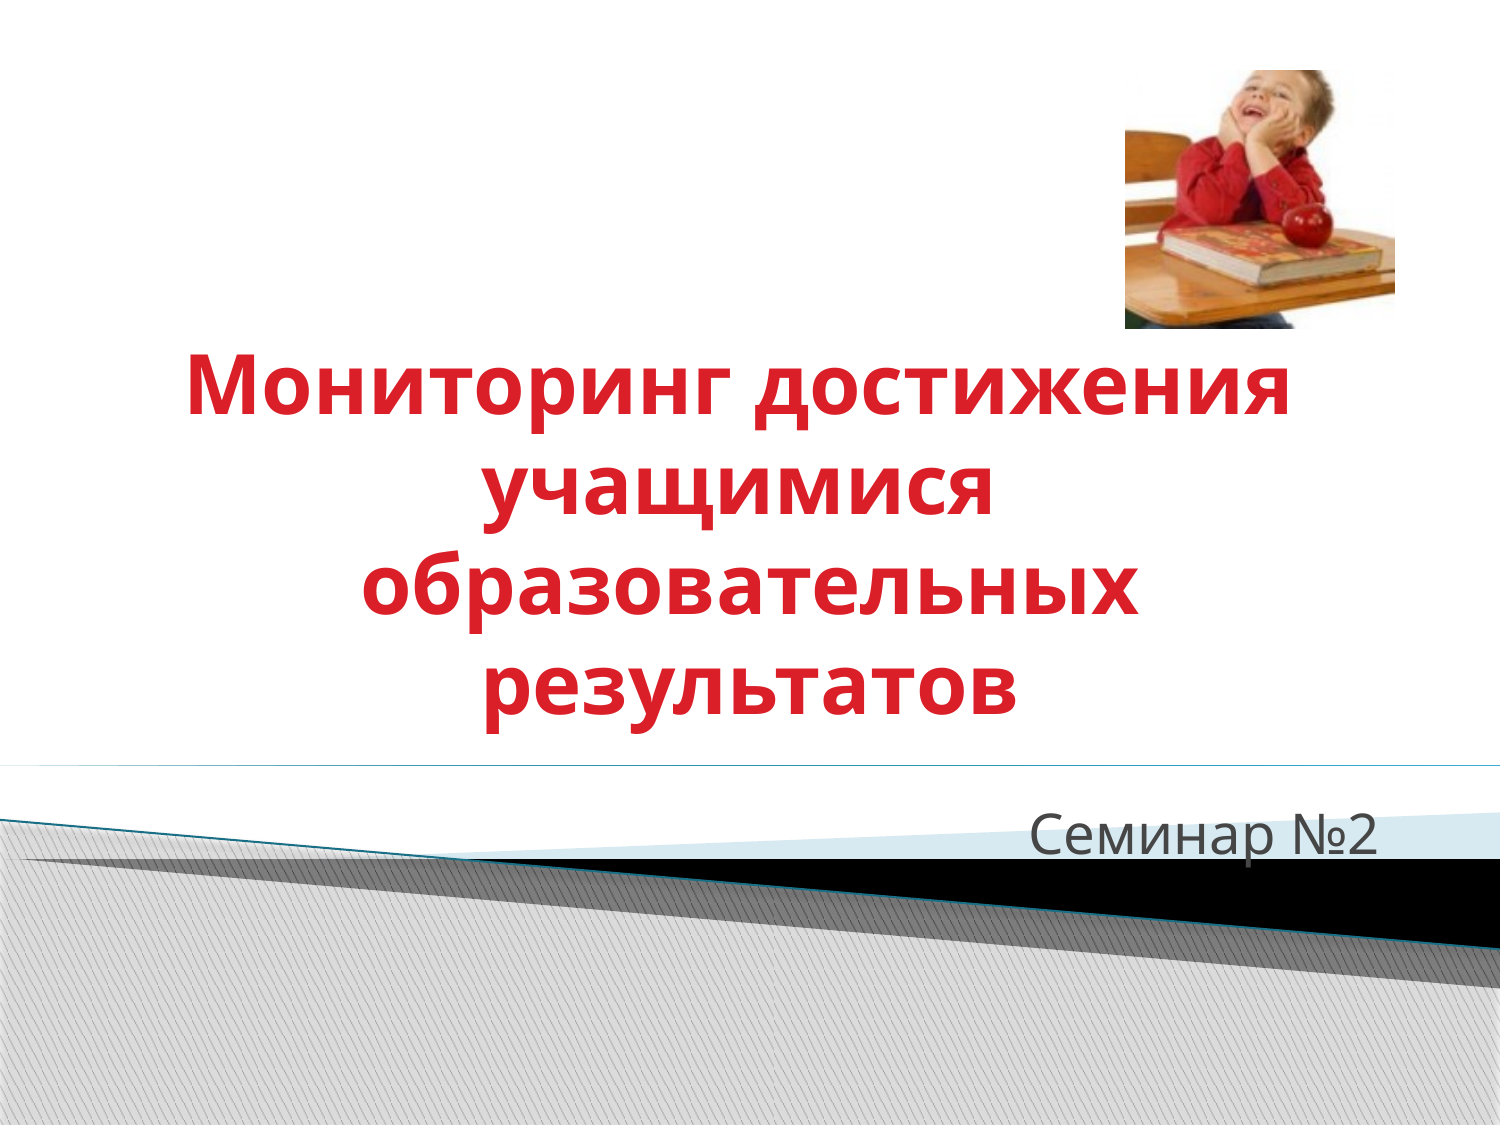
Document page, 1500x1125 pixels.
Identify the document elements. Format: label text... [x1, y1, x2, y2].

picture [5, 859, 1500, 989]
title Мониторинг достижения учащимися образовательных результатов [112, 398, 1388, 714]
picture [1124, 70, 1395, 329]
subtitle Семинар №2 [112, 714, 1388, 790]
